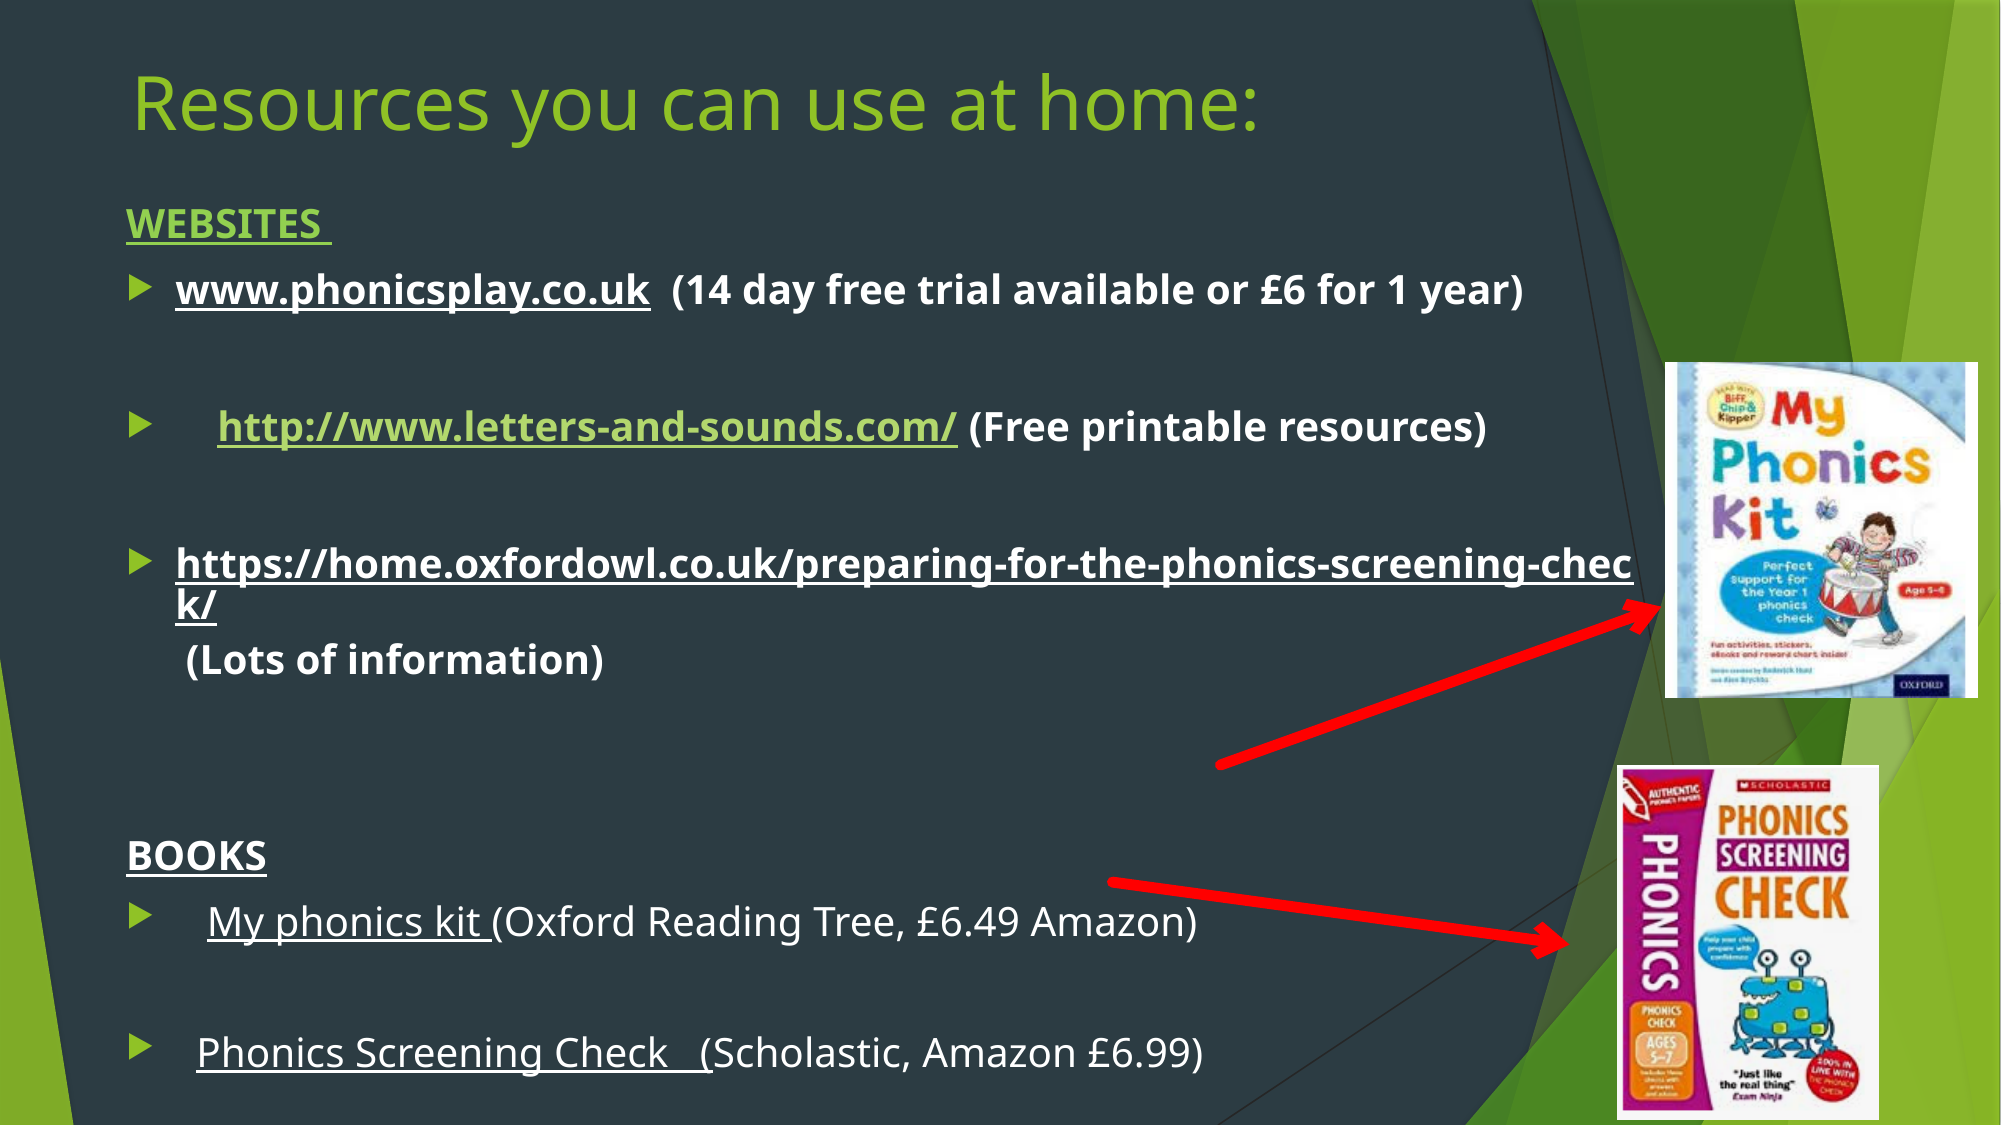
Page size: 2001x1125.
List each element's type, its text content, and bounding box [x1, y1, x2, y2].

picture [1616, 764, 1879, 1121]
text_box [1219, 606, 1662, 766]
list WEBSITES www.phonicsplay.co.uk (14 day free trial available or £6 for 1 year) http://www.letters-and-sounds.com/ (Free printable resources) https://home.oxfordowl.co.uk/preparing-for-the-phonics-screening-check/ (Lots of information) BOOKS My phonics kit (Oxford Reading Tree, £6.49 Amazon) Phonics Screening Check (Scholastic, Amazon £6.99) [111, 191, 1662, 1053]
title Resources you can use at home: [116, 48, 1527, 191]
picture [1664, 361, 1978, 699]
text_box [1111, 881, 1571, 946]
